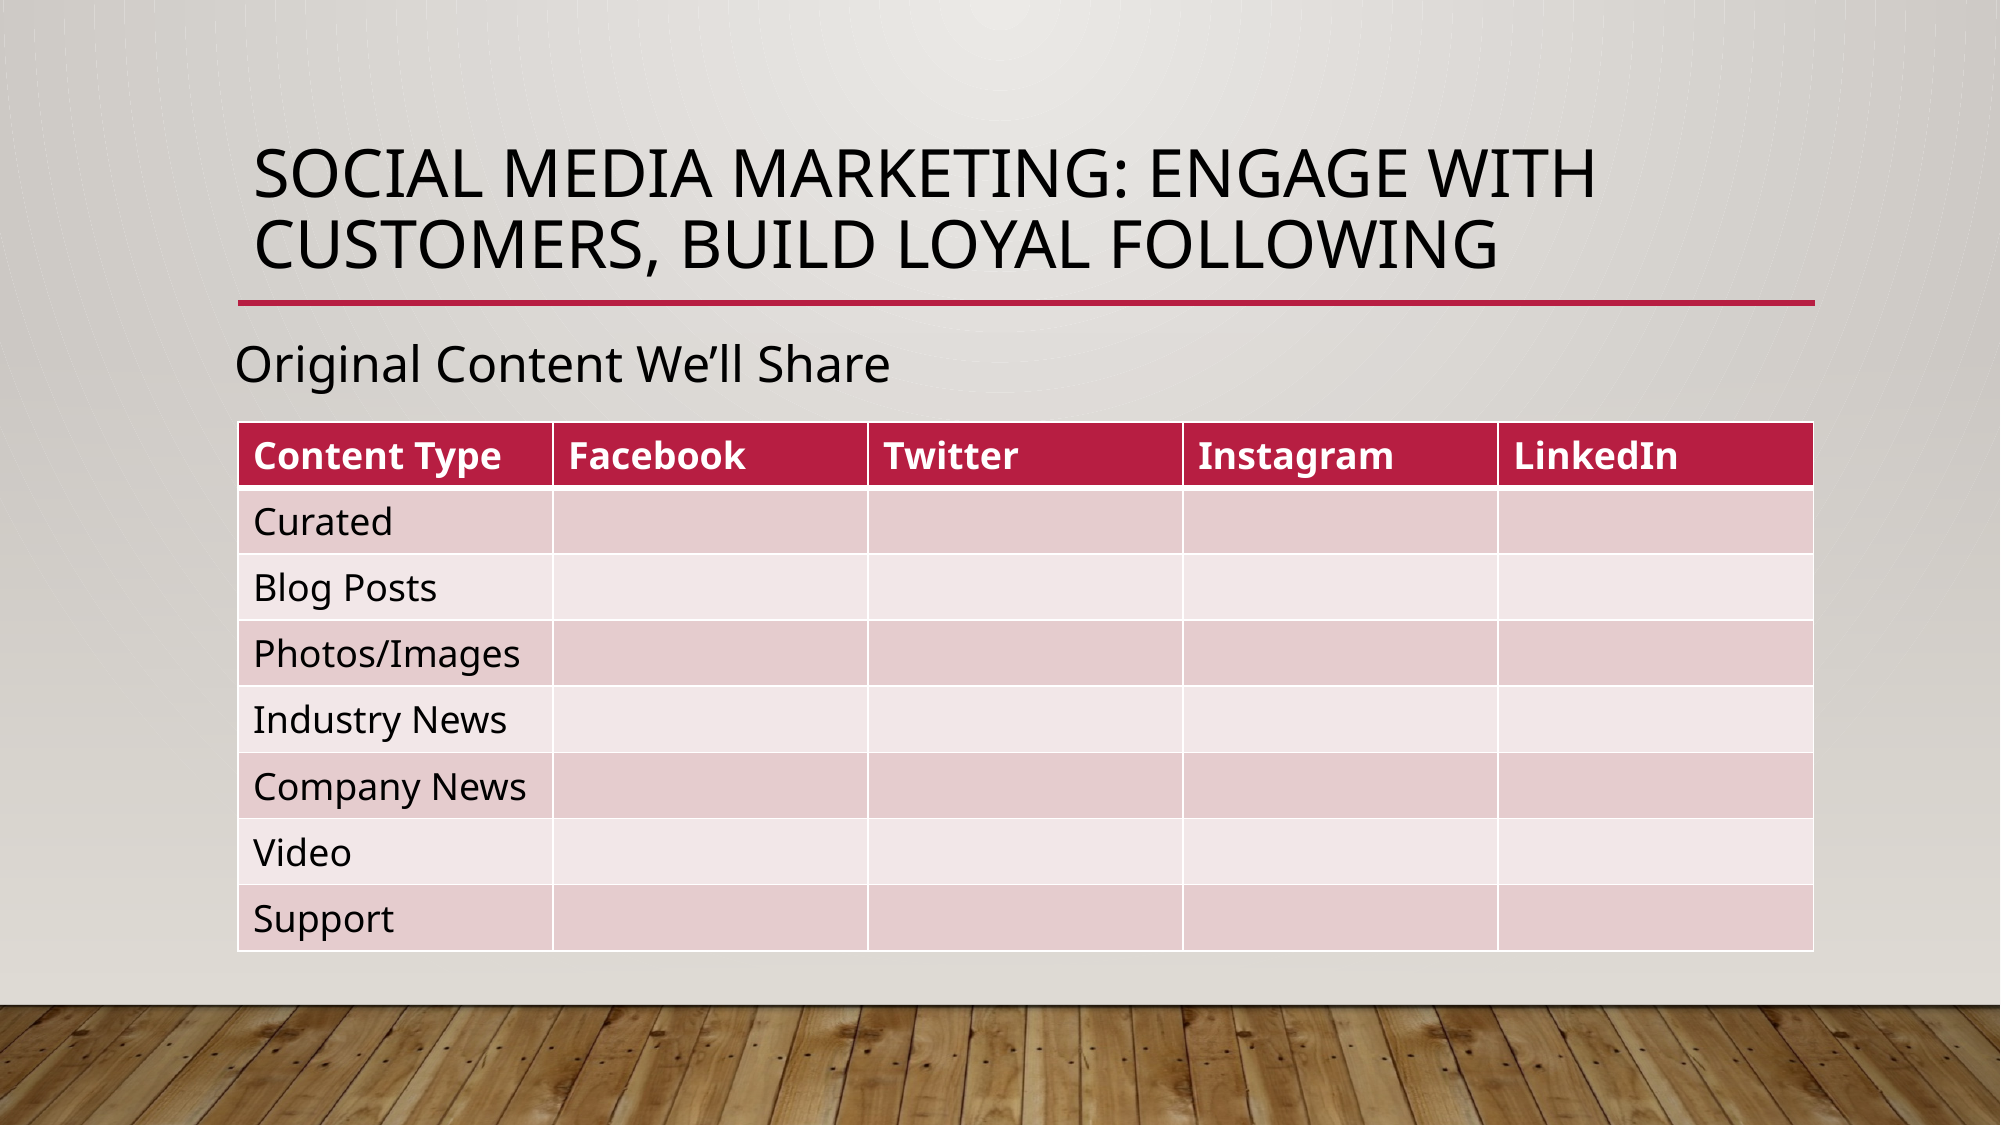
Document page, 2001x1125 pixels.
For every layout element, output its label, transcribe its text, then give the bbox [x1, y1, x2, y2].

text_box Original Content We’ll Share [219, 325, 1122, 400]
table_cell [554, 885, 867, 950]
table_cell [1499, 819, 1813, 884]
table_cell [554, 819, 867, 884]
table_cell [869, 555, 1182, 619]
table_cell [869, 753, 1182, 818]
table_cell [1499, 687, 1813, 752]
title Social media marketing: engage with customers, build loyal following [238, 131, 1814, 305]
table_cell [1184, 491, 1497, 553]
table_cell [869, 621, 1182, 685]
table_cell [1184, 555, 1497, 619]
table_cell [1499, 885, 1813, 950]
table_cell [1184, 885, 1497, 950]
table_cell Photos/Images [239, 621, 552, 685]
table_cell [869, 687, 1182, 752]
table_cell [869, 885, 1182, 950]
table_cell Blog Posts [239, 555, 552, 619]
table_cell [554, 753, 867, 818]
table_cell [1184, 819, 1497, 884]
table_header Twitter [869, 423, 1182, 485]
table_cell [1184, 753, 1497, 818]
table_cell Video [239, 819, 552, 884]
table_cell Curated [239, 491, 552, 553]
table_header Instagram [1184, 423, 1497, 485]
table_cell Company News [239, 753, 552, 818]
table_cell Support [239, 885, 552, 950]
table_cell [869, 819, 1182, 884]
table_cell [554, 687, 867, 752]
table_header LinkedIn [1499, 423, 1813, 485]
picture [0, 1005, 2000, 1125]
table_cell [1499, 555, 1813, 619]
table_cell [554, 555, 867, 619]
table_header Facebook [554, 423, 867, 485]
table_cell [1184, 687, 1497, 752]
table_cell [554, 621, 867, 685]
table_cell [554, 491, 867, 553]
table_header Content Type [239, 423, 552, 485]
table_cell [1184, 621, 1497, 685]
table_cell [1499, 621, 1813, 685]
table_cell Industry News [239, 687, 552, 752]
table_cell [1499, 753, 1813, 818]
table_cell [1499, 491, 1813, 553]
table_cell [869, 491, 1182, 553]
